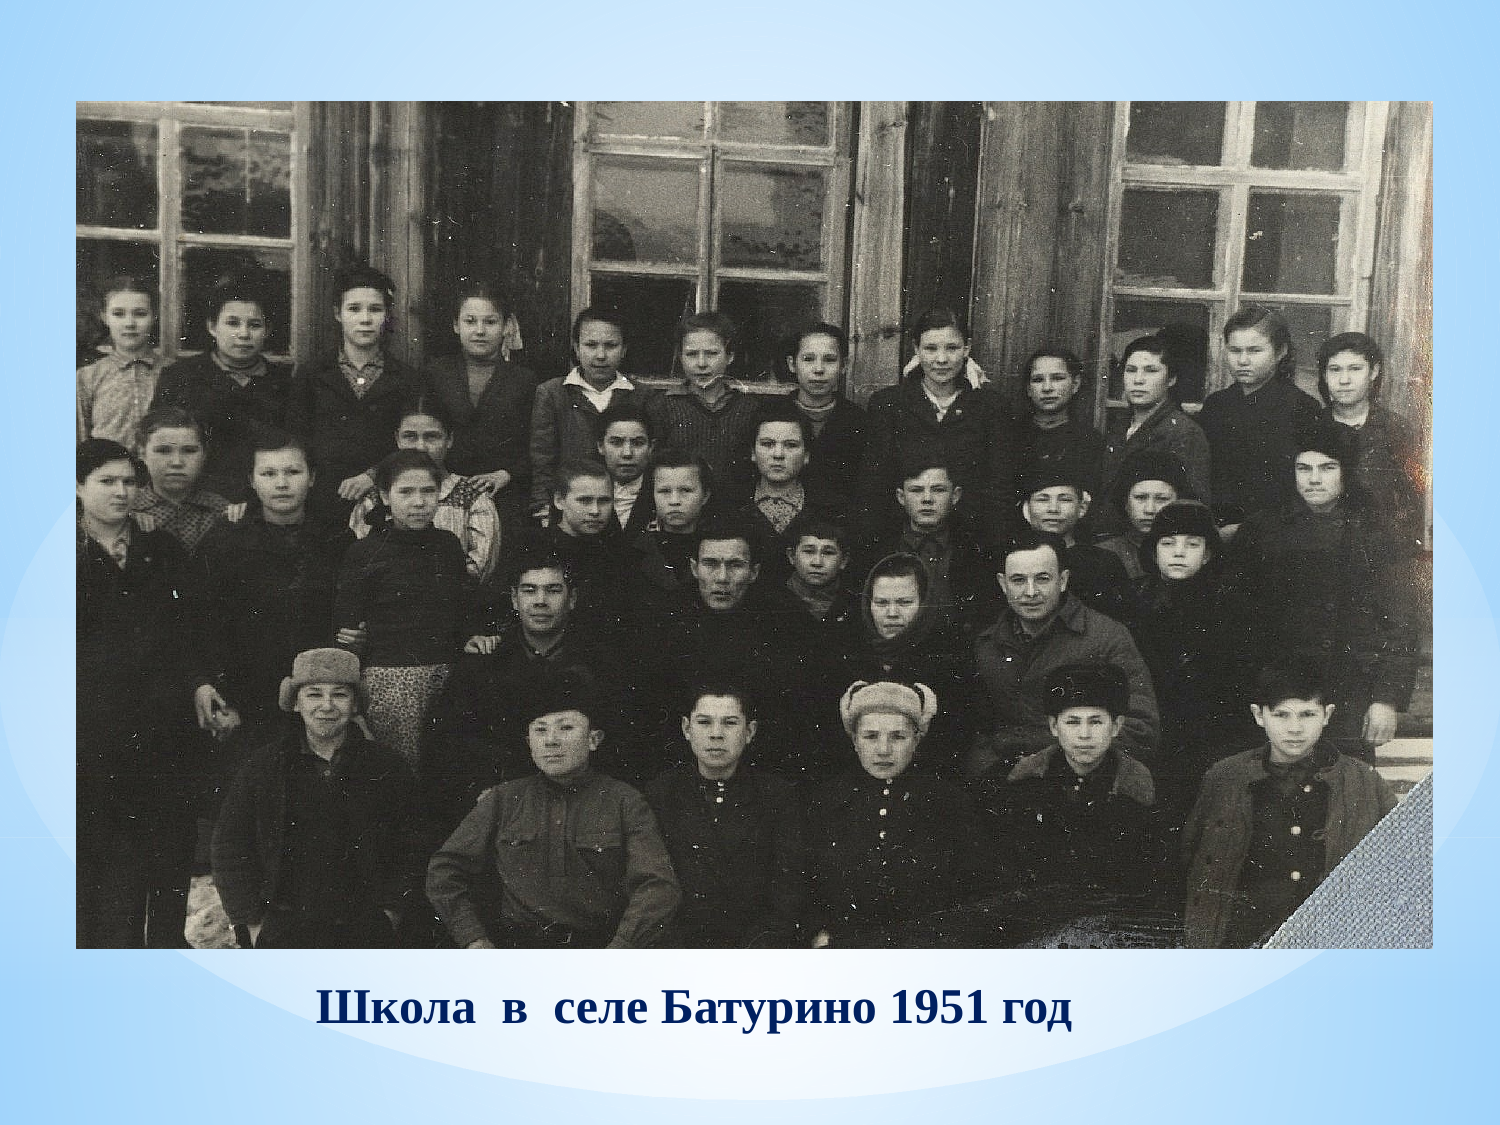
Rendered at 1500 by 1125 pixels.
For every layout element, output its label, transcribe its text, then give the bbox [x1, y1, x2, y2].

picture [76, 101, 1433, 949]
text_box Школа в селе Батурино 1951 год [301, 966, 1124, 1041]
